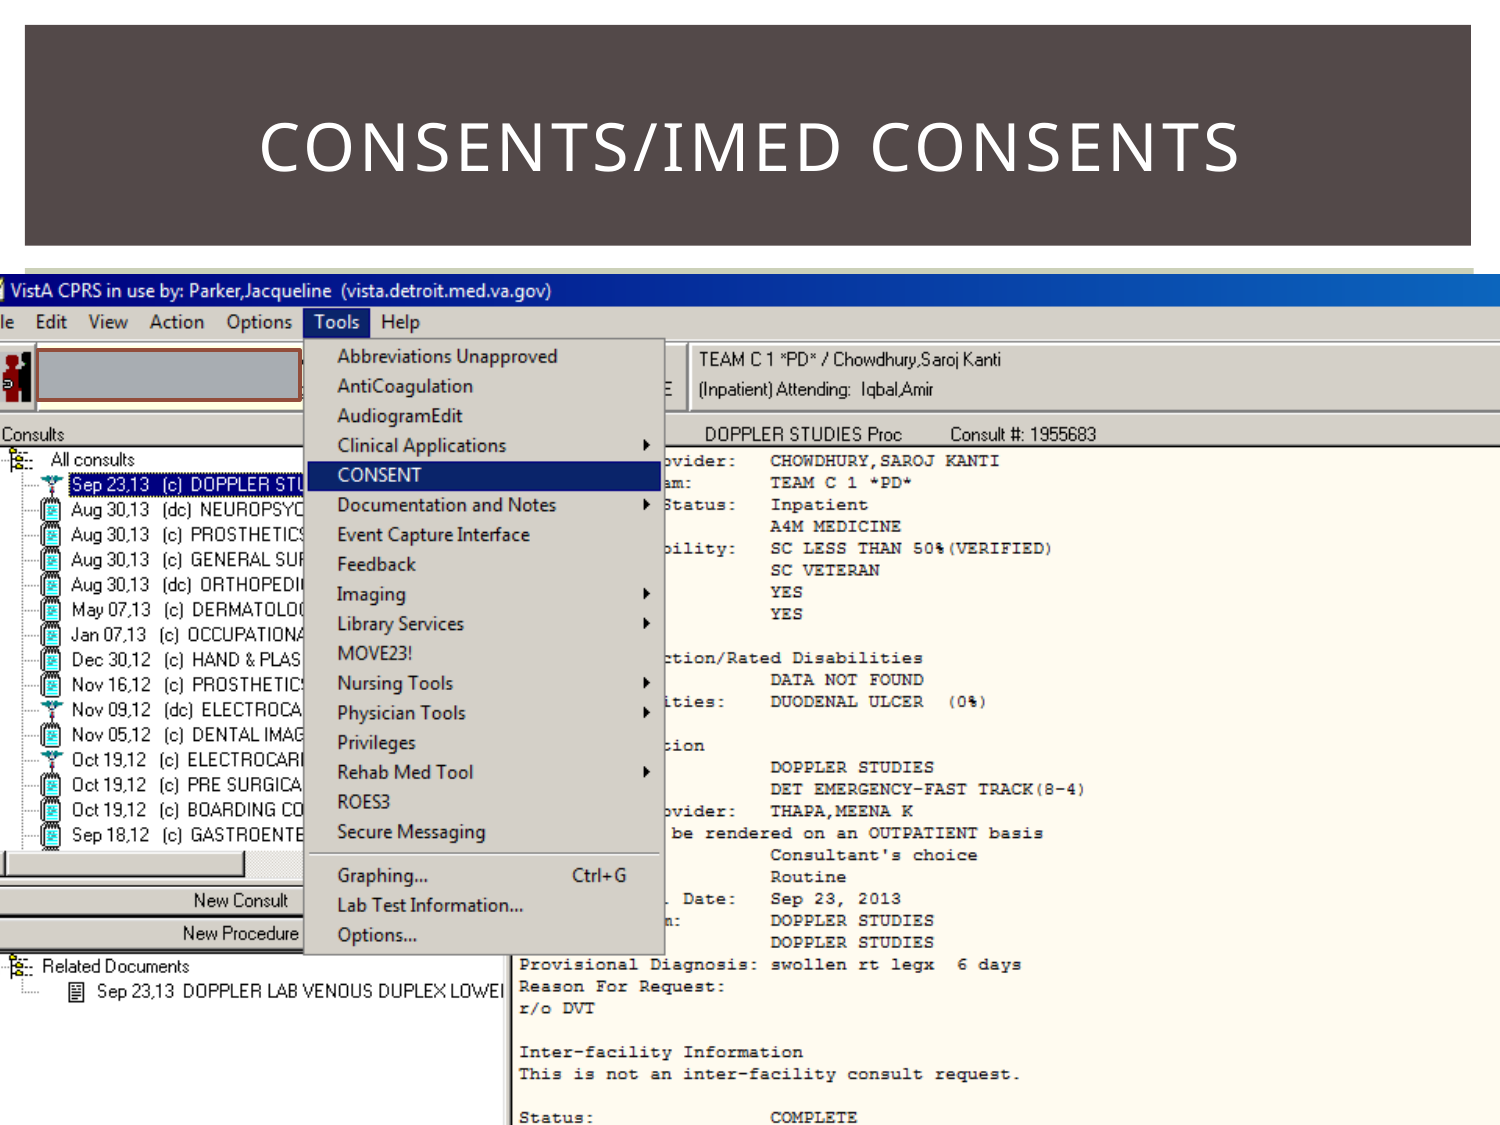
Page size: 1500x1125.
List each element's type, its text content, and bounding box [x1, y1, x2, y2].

title Consents/Imed consents [62, 58, 1438, 232]
picture [0, 274, 1500, 1125]
